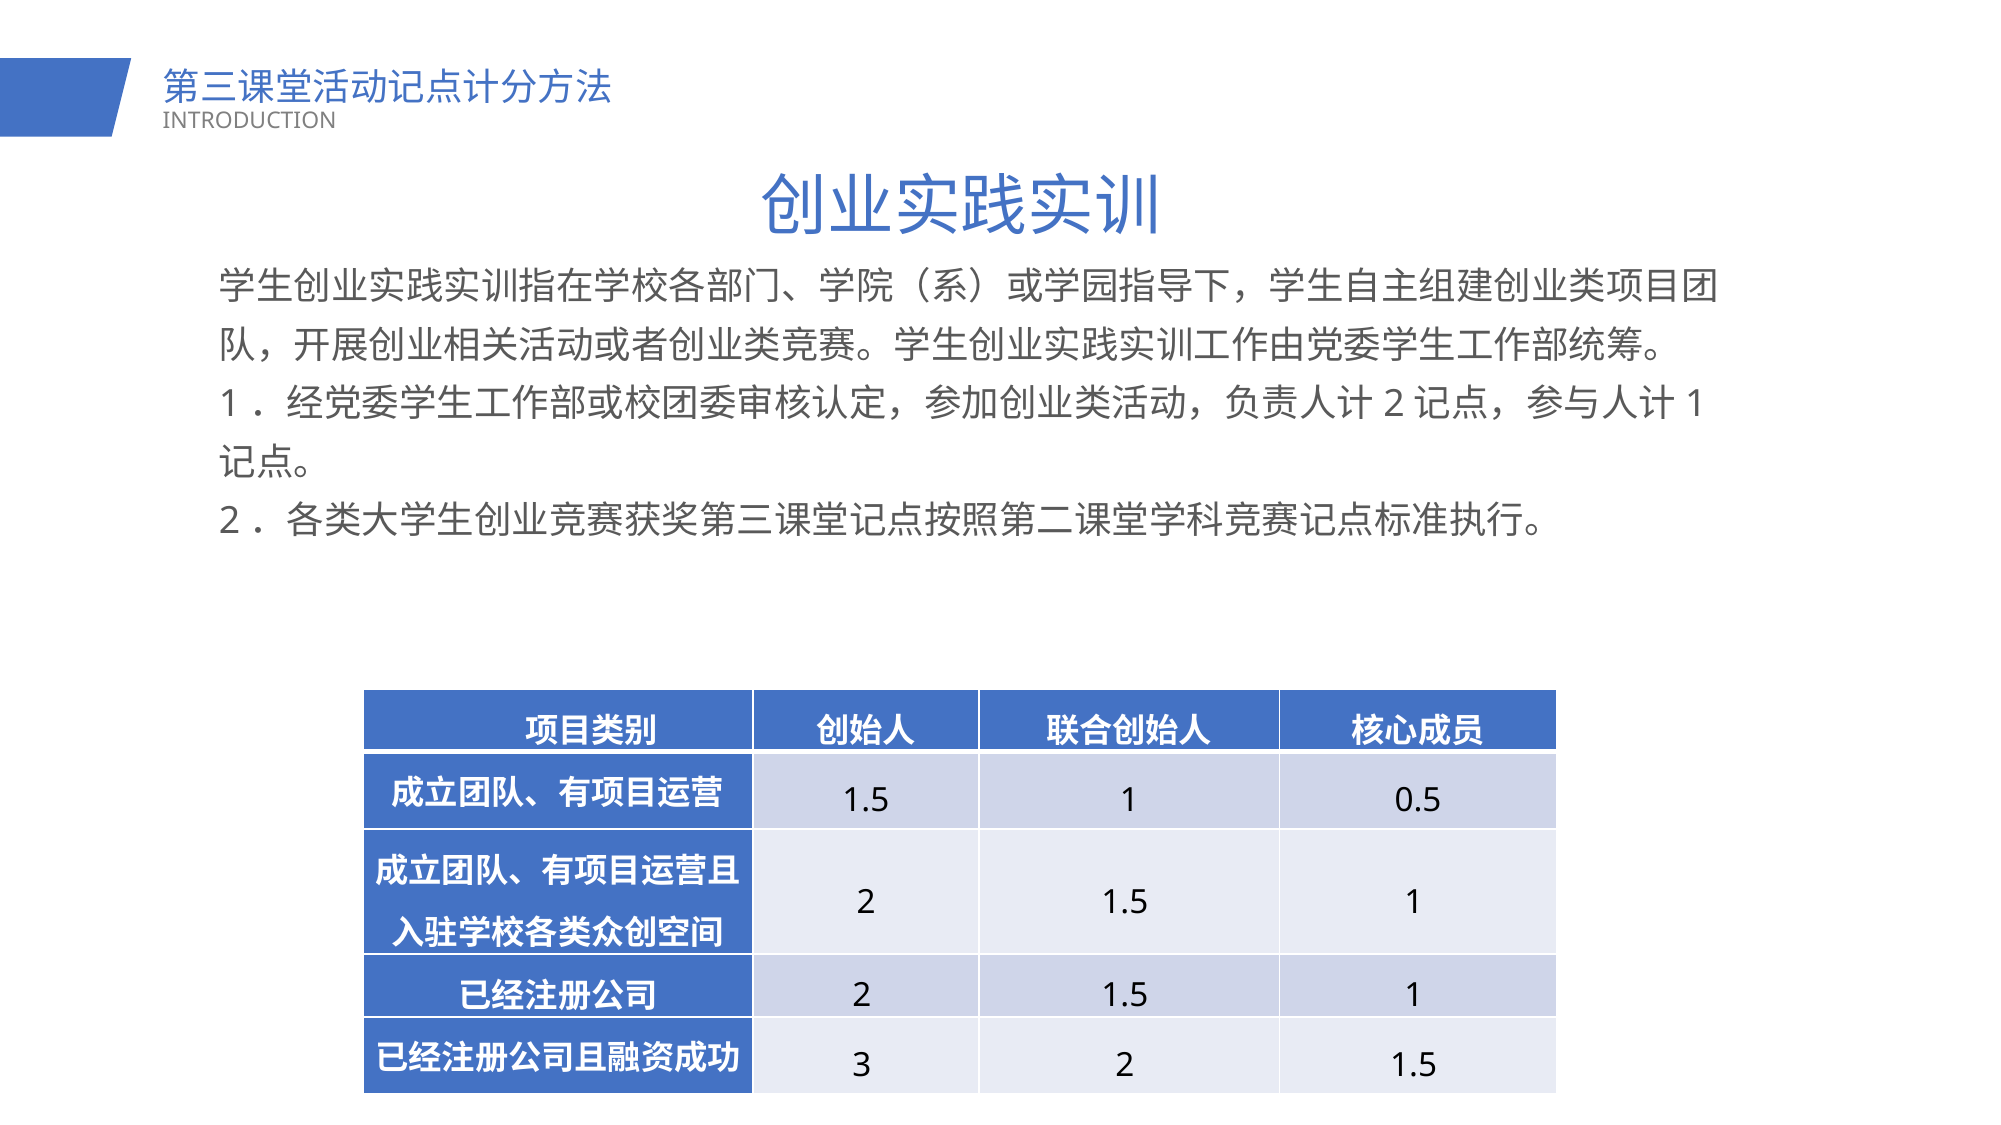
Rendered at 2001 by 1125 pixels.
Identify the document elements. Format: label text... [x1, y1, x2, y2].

table_cell 1 [980, 754, 1279, 828]
table_cell 成立团队、有项目运营 [364, 754, 752, 828]
table_cell 1.5 [754, 754, 978, 828]
table_header 核心成员 [1280, 690, 1556, 749]
table_header 联合创始人 [980, 690, 1279, 749]
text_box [204, 131, 1745, 482]
table_cell 1.5 [980, 955, 1279, 1016]
table_cell 2 [980, 1018, 1279, 1093]
table_cell 已经注册公司且融资成功 [364, 1018, 752, 1093]
list 第三课堂活动记点计分方法 [147, 60, 1442, 101]
table_header 项目类别 [364, 690, 752, 749]
table_cell 2 [754, 955, 978, 1016]
list INTRODUCTION [147, 101, 1442, 152]
table_cell 成立团队、有项目运营且入驻学校各类众创空间 [364, 830, 752, 953]
table_cell 2 [754, 830, 978, 953]
table_cell 1.5 [980, 830, 1279, 953]
table_cell 已经注册公司 [364, 955, 752, 1016]
table_cell 3 [754, 1018, 978, 1093]
table_cell 0.5 [1280, 754, 1556, 828]
table_cell 1 [1280, 955, 1556, 1016]
table_cell 1.5 [1280, 1018, 1556, 1093]
table_header 创始人 [754, 690, 978, 749]
table_cell 1 [1280, 830, 1556, 953]
